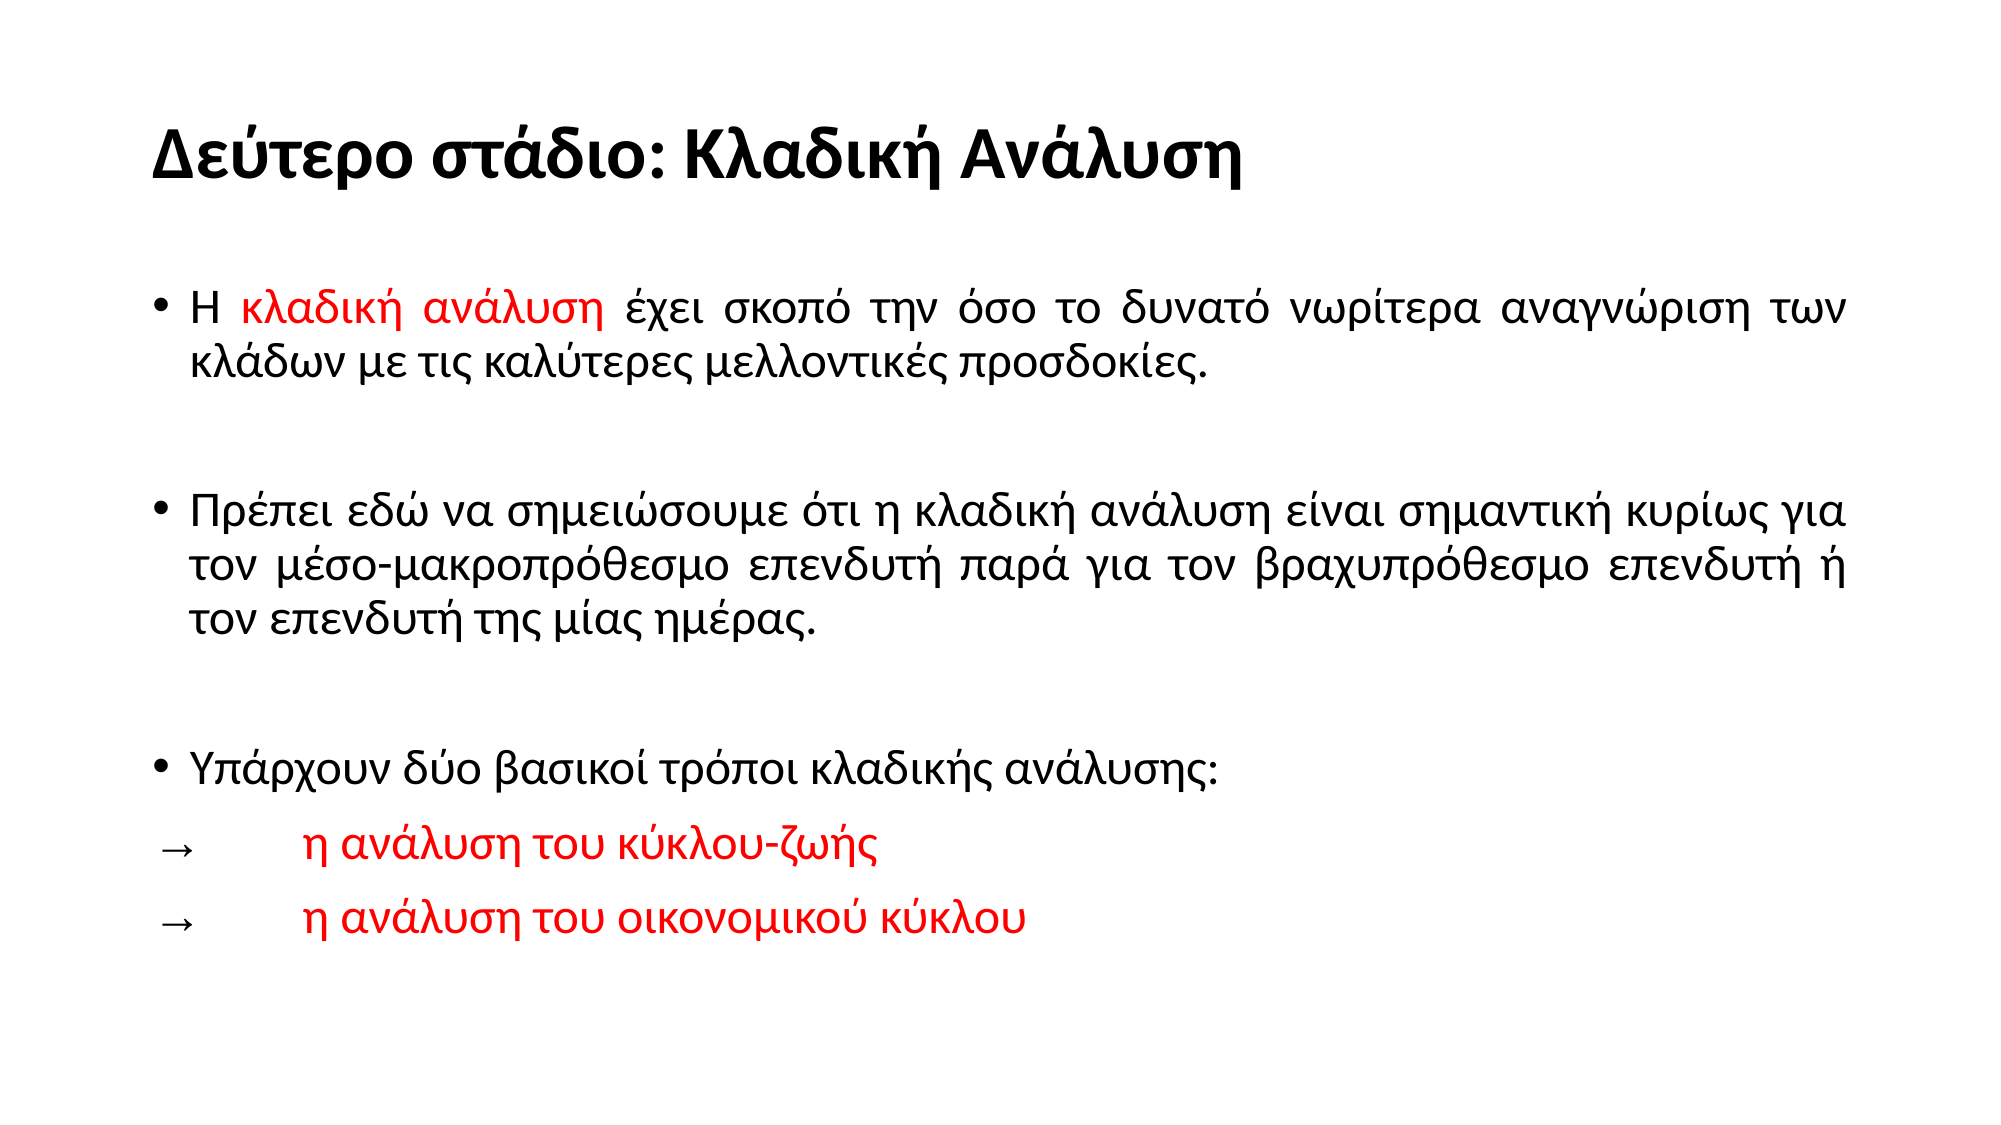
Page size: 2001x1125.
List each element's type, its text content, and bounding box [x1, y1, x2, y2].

title Δεύτερο στάδιο: Κλαδική Ανάλυση [137, 59, 1863, 192]
list Η κλαδική ανάλυση έχει σκοπό την όσο το δυνατό νωρίτερα αναγνώριση των κλάδων με τις καλύτερες μελλοντικές προσδοκίες. Πρέπει εδώ να σημειώσουμε ότι η κλαδική ανάλυση είναι σημαντική κυρίως για τον μέσο-μακροπρόθεσμο επενδυτή παρά για τον βραχυπρόθεσμο επενδυτή ή τον επενδυτή της μίας ημέρας. Υπάρχουν δύο βασικοί τρόποι κλαδικής ανάλυσης: → η ανάλυση του κύκλου-ζωής → η ανάλυση του οικονομικού κύκλου [137, 272, 1863, 1014]
